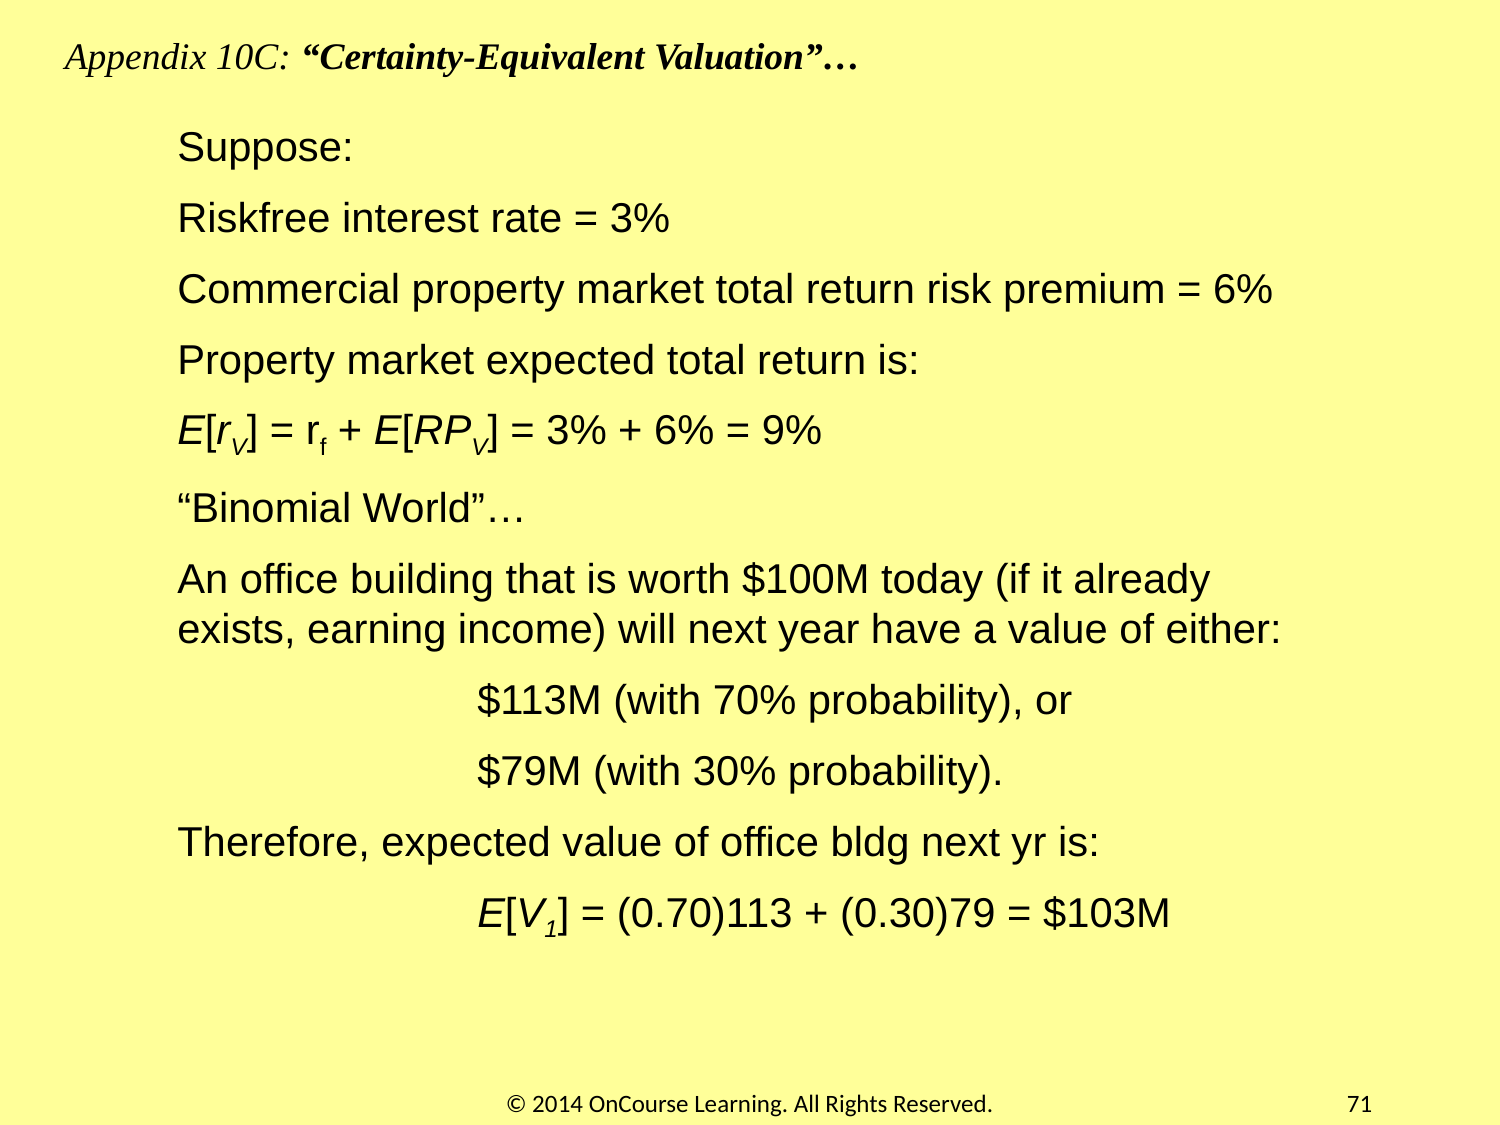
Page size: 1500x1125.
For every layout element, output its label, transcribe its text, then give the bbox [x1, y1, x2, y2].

footer © 2014 OnCourse Learning. All Rights Reserved. [300, 1050, 1200, 1125]
text_box Appendix 10C: “Certainty-Equivalent Valuation”… [50, 24, 1150, 85]
slide_number 71 [1200, 1050, 1388, 1125]
text_box Suppose: Riskfree interest rate = 3% Commercial property market total return risk premium = 6% Property market expected total return is: E[rV] = rf + E[RPV] = 3% + 6% = 9% “Binomial World”… An office building that is worth $100M today (if it already exists, earning income) will next year have a value of either: $113M (with 70% probability), or $79M (with 30% probability). Therefore, expected value of office bldg next yr is: E[V1] = (0.70)113 + (0.30)79 = $103M [162, 112, 1338, 950]
